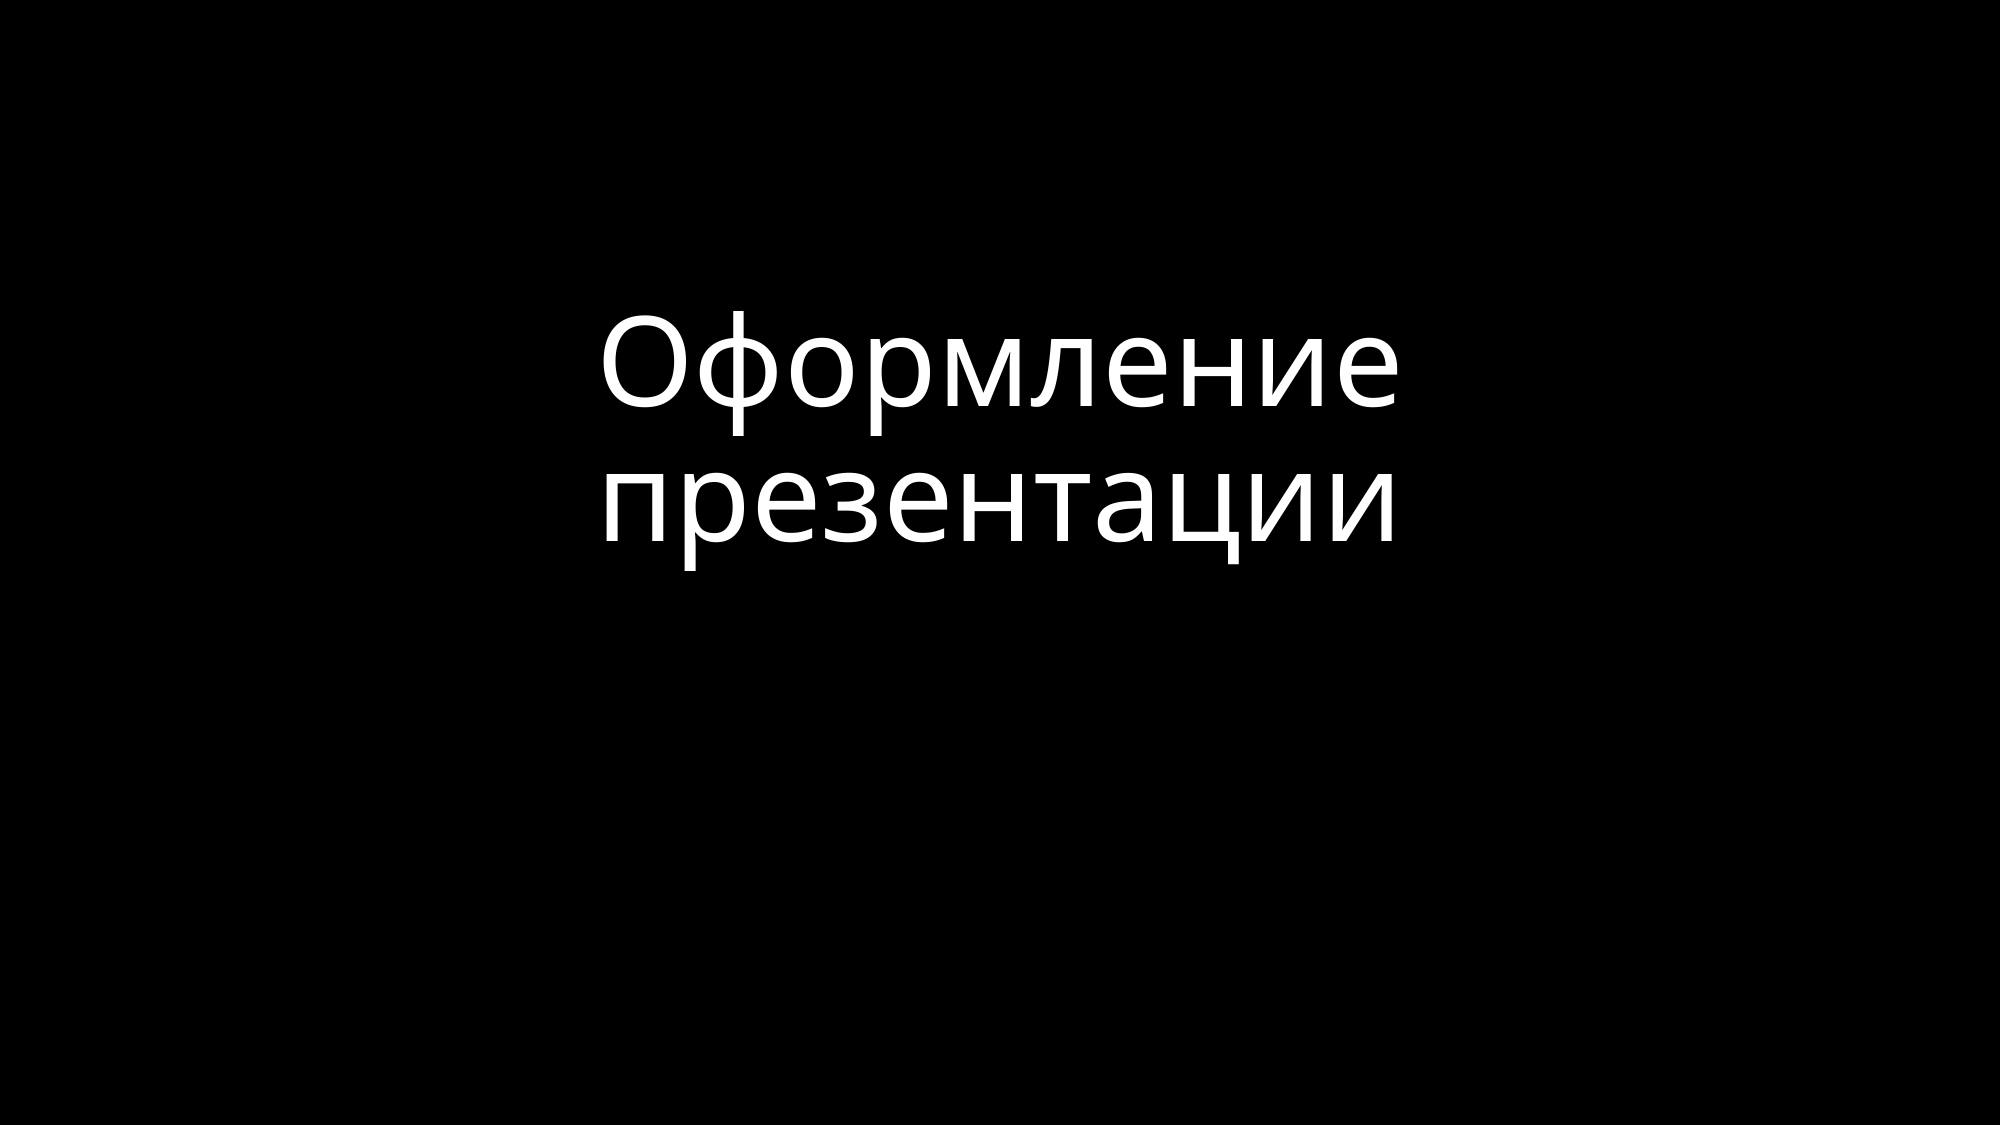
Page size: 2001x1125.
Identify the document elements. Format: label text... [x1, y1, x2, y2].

title Оформление презентации [249, 184, 1750, 576]
